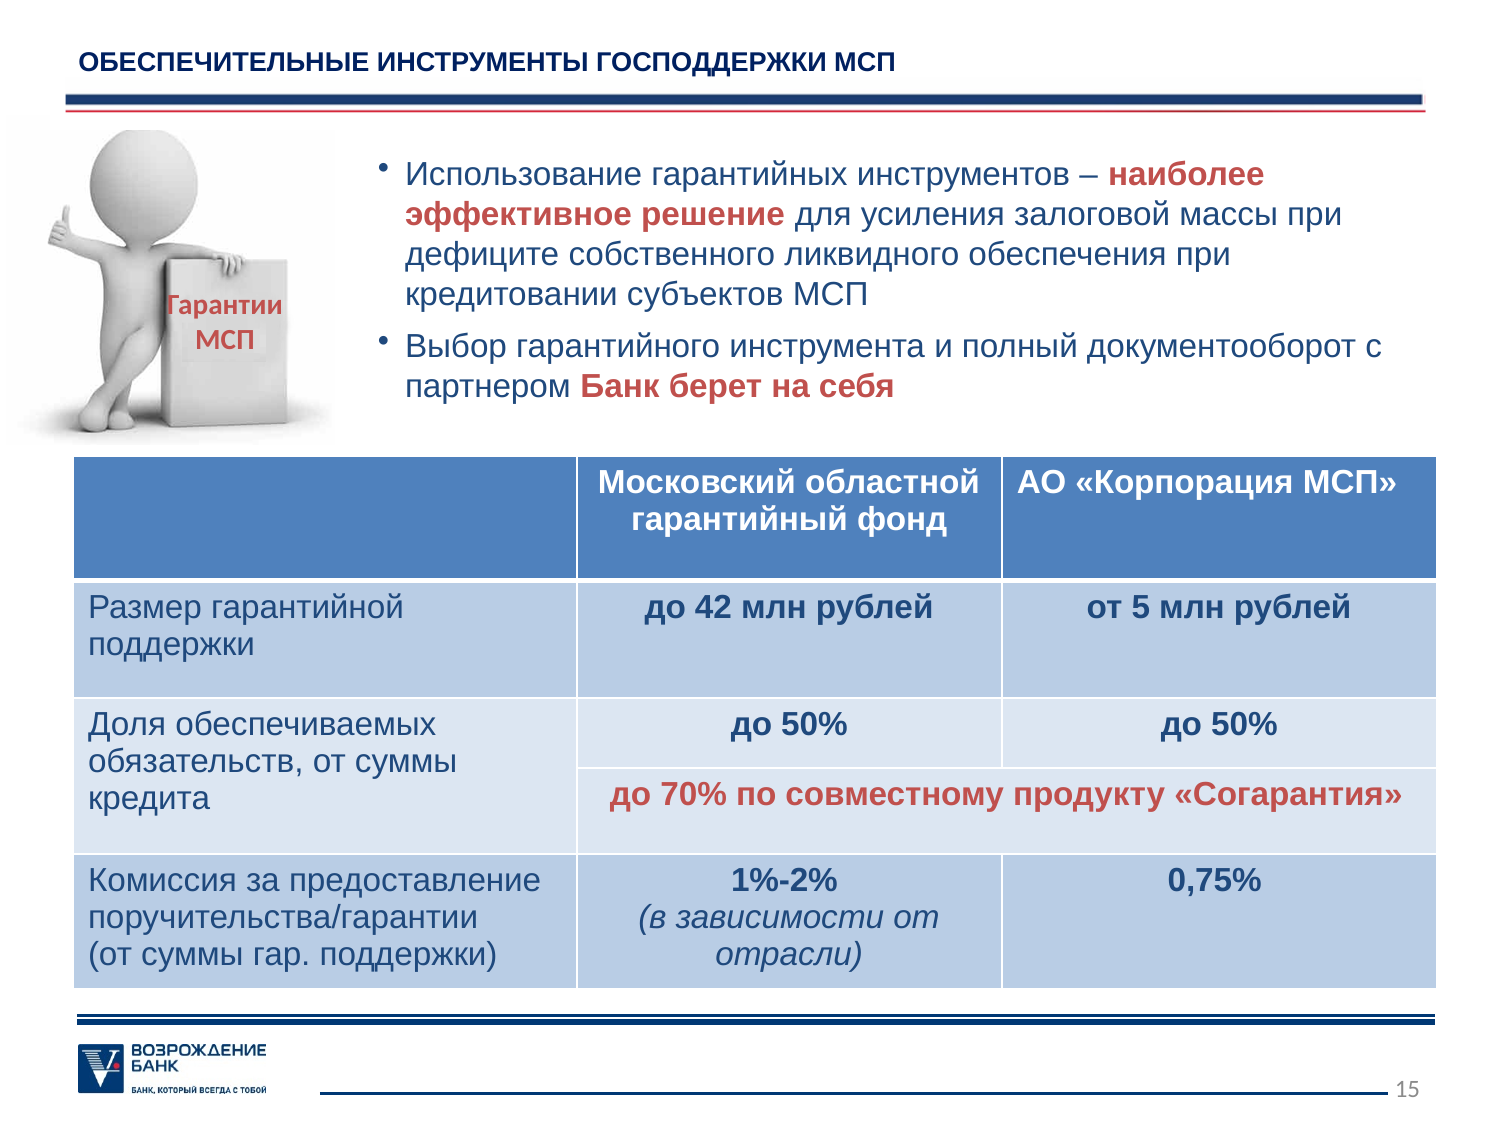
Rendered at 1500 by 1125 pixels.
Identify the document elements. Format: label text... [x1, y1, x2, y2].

table_cell Размер гарантийной поддержки [74, 583, 576, 697]
table_cell до 42 млн рублей [578, 583, 1001, 697]
table_cell 1%-2% (в зависимости от отрасли) [578, 855, 1001, 988]
table_cell до 70% по совместному продукту «Согарантия» [578, 769, 1436, 853]
text_box Использование гарантийных инструментов – наиболее эффективное решение для усиления залоговой массы при дефиците собственного ликвидного обеспечения при кредитовании субъектов МСП Выбор гарантийного инструмента и полный документооборот с партнером Банк берет на себя [340, 144, 1433, 412]
table_cell до 50% [578, 699, 1001, 767]
text_box ОБЕСПЕЧИТЕЛЬНЫЕ ИНСТРУМЕНТЫ ГОСПОДДЕРЖКИ МСП [63, 36, 1280, 75]
text_box [1280, 38, 1443, 137]
picture [6, 76, 1434, 445]
table_cell 0,75% [1003, 855, 1436, 988]
table_header Московский областной гарантийный фонд [578, 457, 1001, 578]
table_header [74, 457, 576, 578]
table_cell до 50% [1003, 699, 1436, 767]
picture [78, 1044, 266, 1094]
slide_number 15 [1085, 1057, 1436, 1118]
table_cell от 5 млн рублей [1003, 583, 1436, 697]
table_cell Доля обеспечиваемых обязательств, от суммы кредита [74, 699, 576, 853]
table_cell Комиссия за предоставление поручительства/гарантии (от суммы гар. поддержки) [74, 855, 576, 988]
table_header АО «Корпорация МСП» [1003, 457, 1436, 578]
